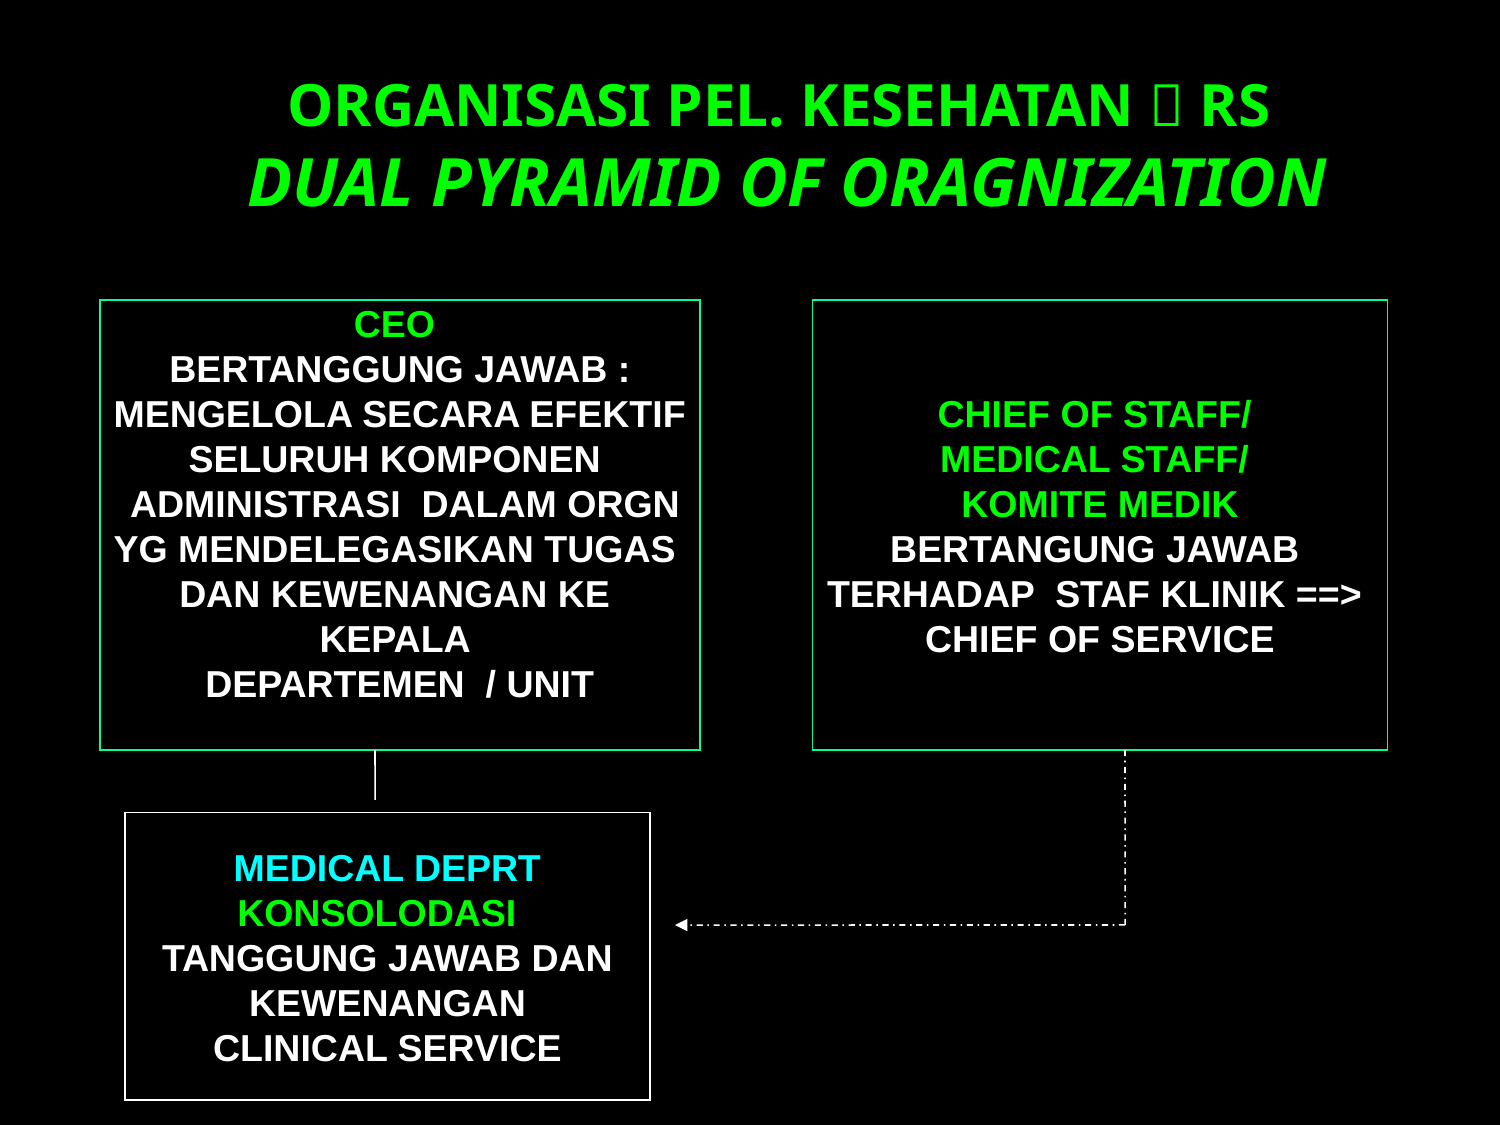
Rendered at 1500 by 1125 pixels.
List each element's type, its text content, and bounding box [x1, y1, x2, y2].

title ORGANISASI PEL. KESEHATAN  RS DUAL PYRAMID OF ORAGNIZATION [75, 45, 1500, 234]
text_box [675, 918, 688, 932]
text_box MEDICAL DEPRT KONSOLODASI TANGGUNG JAWAB DAN KEWENANGAN CLINICAL SERVICE [124, 812, 650, 1100]
text_box CEO BERTANGGUNG JAWAB : MENGELOLA SECARA EFEKTIF SELURUH KOMPONEN ADMINISTRASI DALAM ORGN YG MENDELEGASIKAN TUGAS DAN KEWENANGAN KE KEPALA DEPARTEMEN / UNIT [99, 299, 700, 750]
text_box CHIEF OF STAFF/ MEDICAL STAFF/ KOMITE MEDIK BERTANGUNG JAWAB TERHADAP STAF KLINIK ==> CHIEF OF SERVICE [812, 299, 1388, 750]
